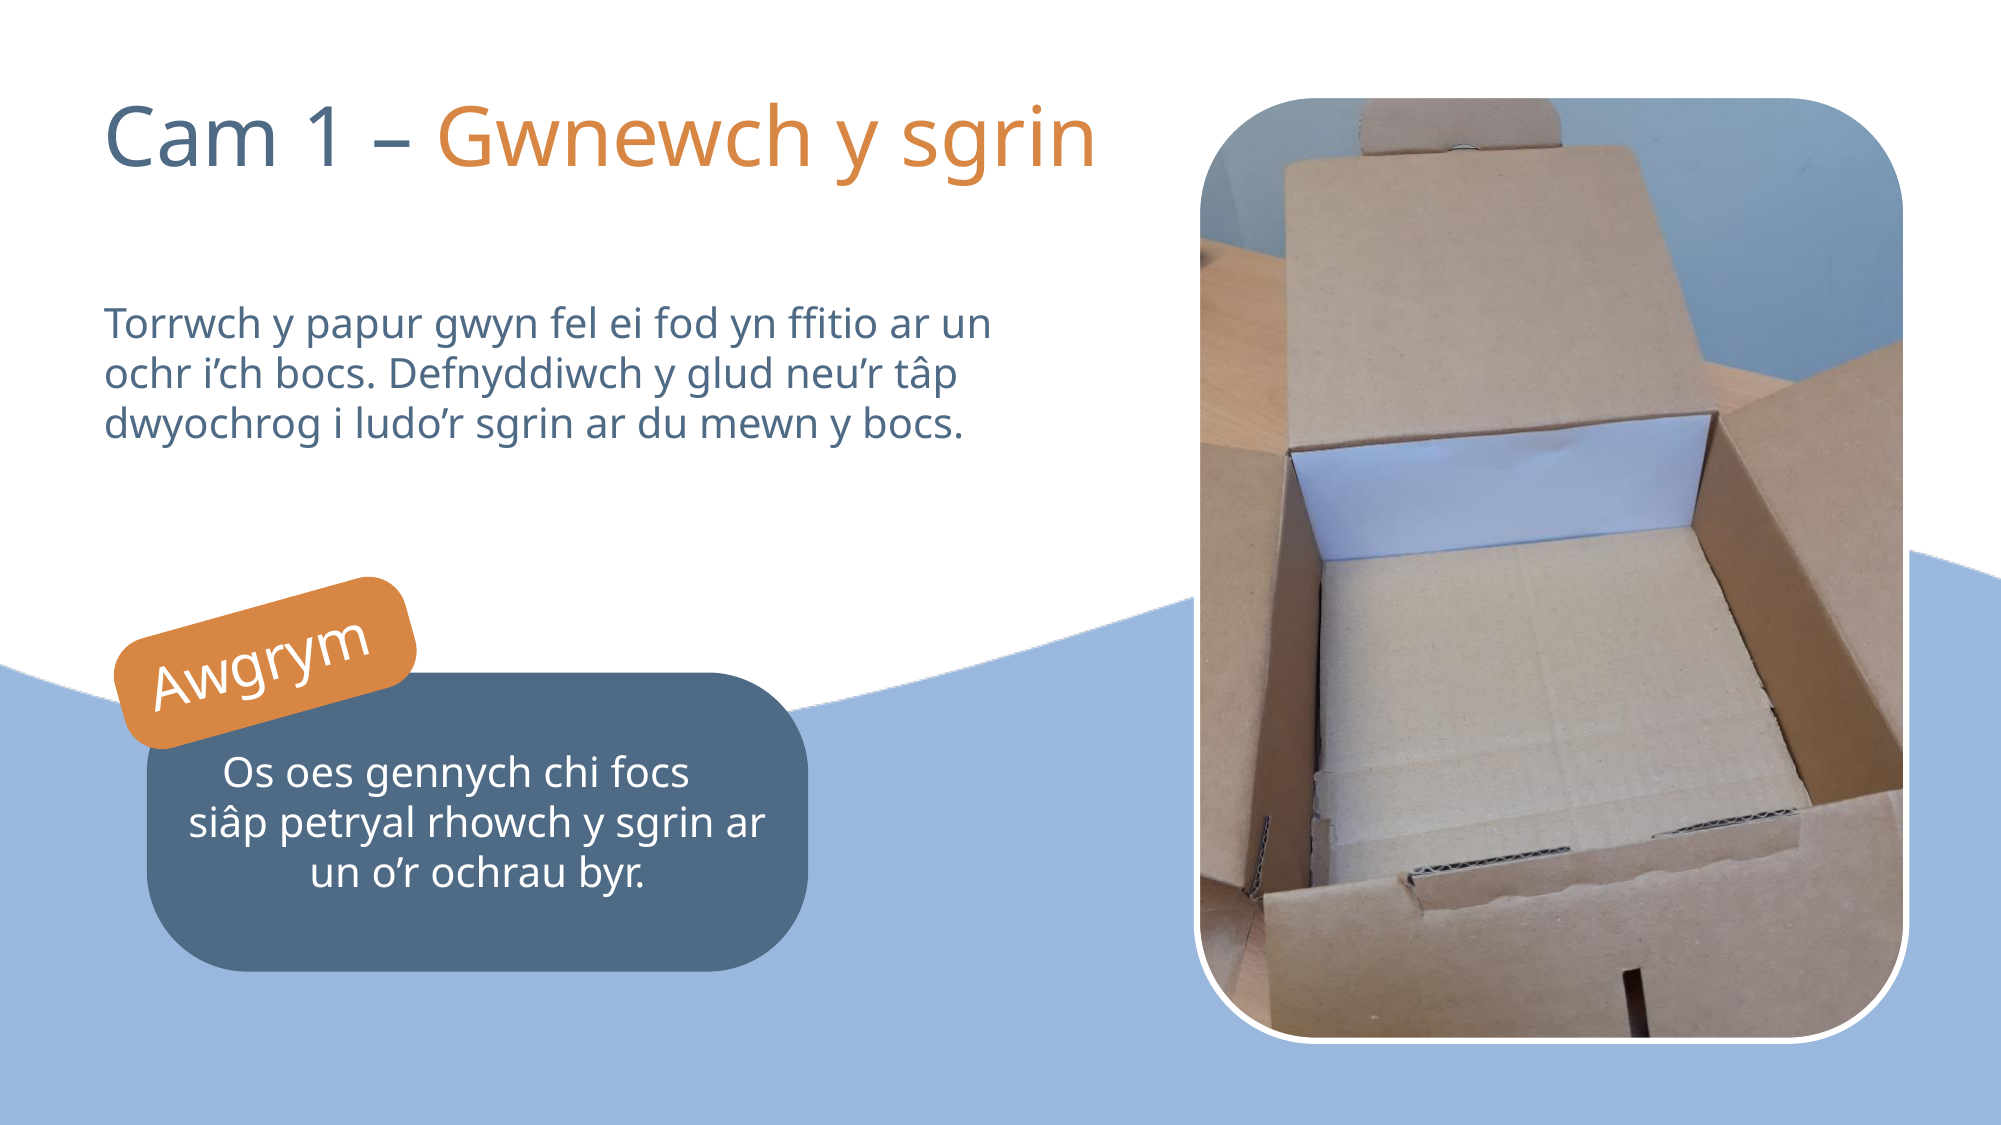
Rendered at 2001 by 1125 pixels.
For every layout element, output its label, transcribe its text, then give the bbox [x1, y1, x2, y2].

picture [0, 95, 2000, 1125]
text_box Cam 1 – Gwnewch y sgrin [88, 69, 1350, 191]
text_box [114, 604, 809, 972]
text_box Torrwch y papur gwyn fel ei fod yn ffitio ar un ochr i’ch bocs. Defnyddiwch y glud neu’r tâp dwyochrog i ludo’r sgrin ar du mewn y bocs. [88, 289, 1089, 455]
